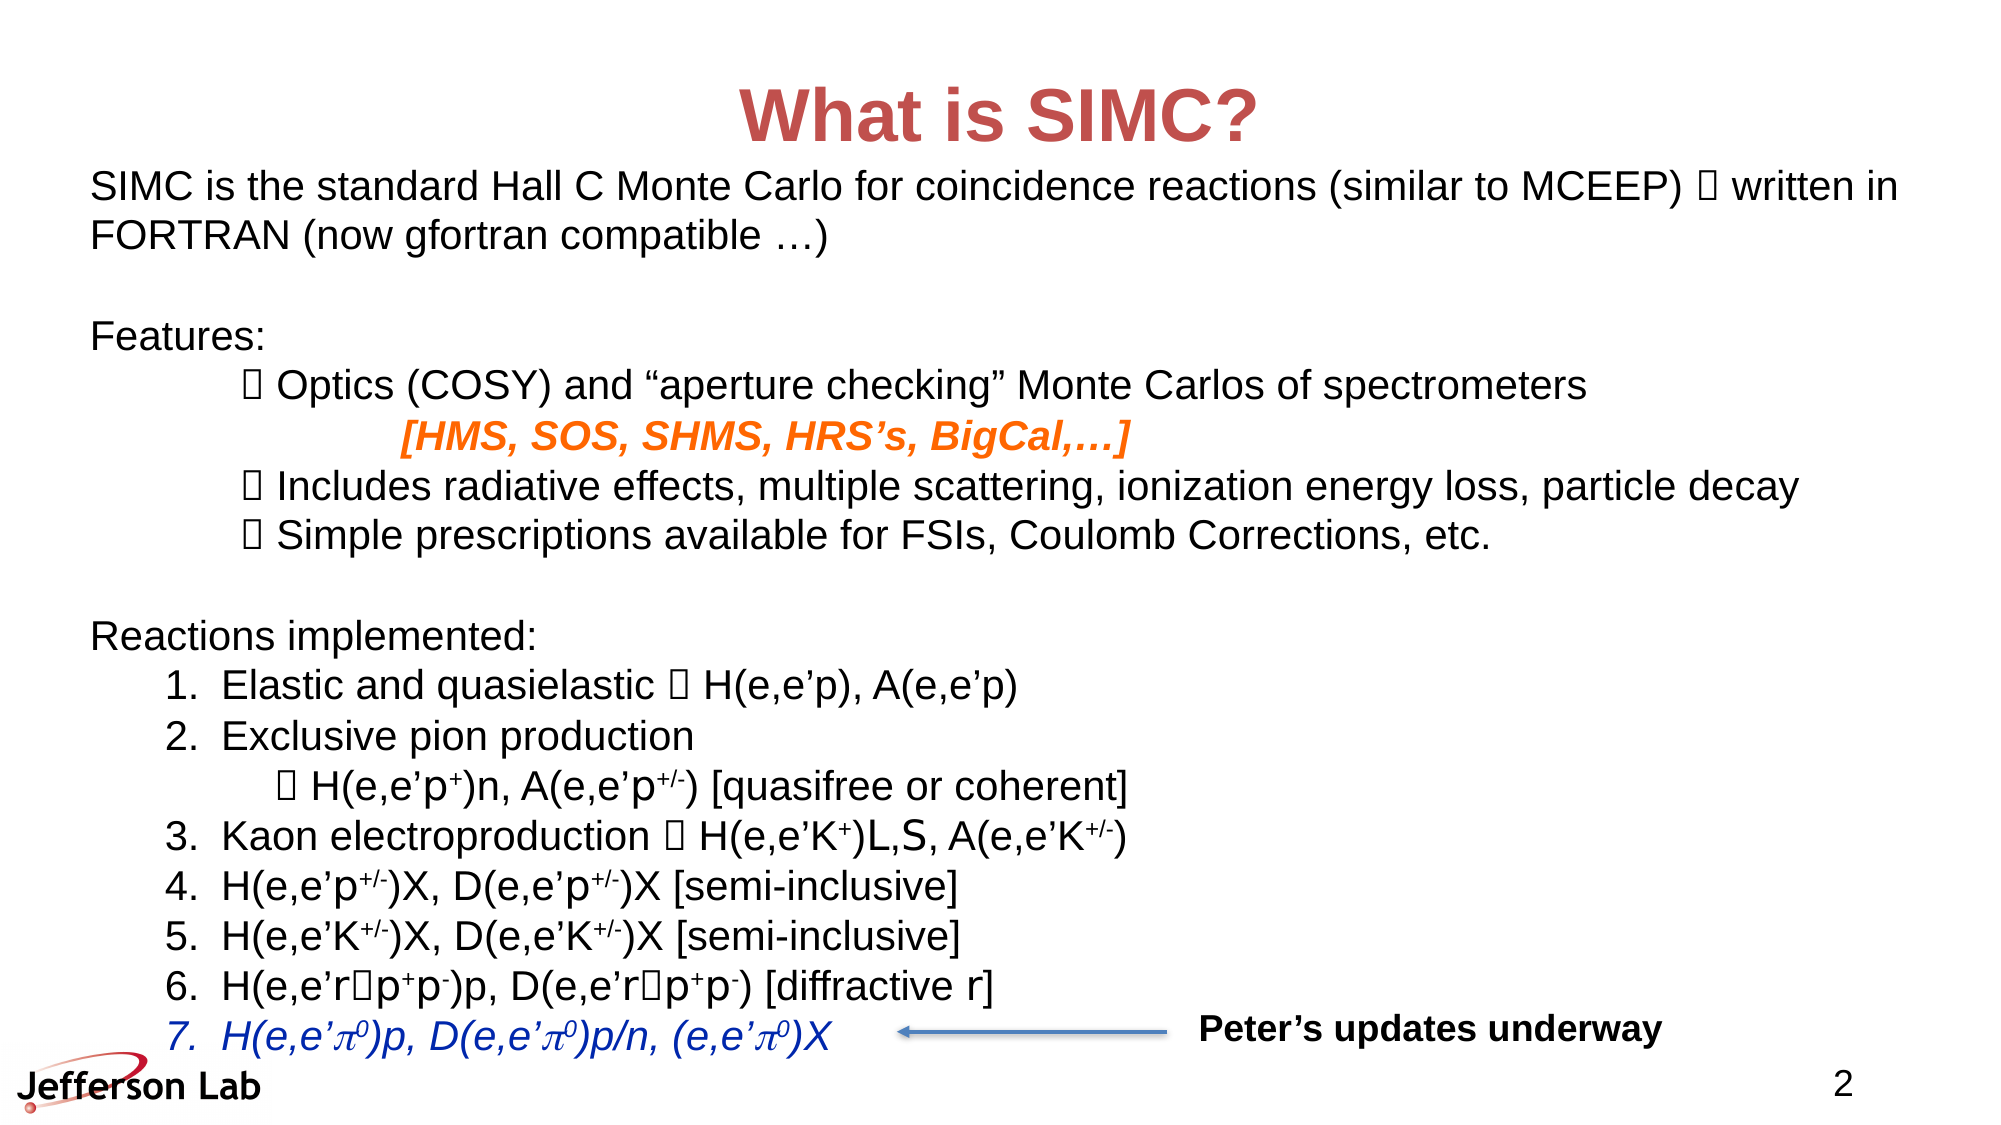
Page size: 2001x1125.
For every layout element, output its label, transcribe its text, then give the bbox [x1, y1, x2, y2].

text_box Peter’s updates underway [1183, 996, 1678, 1057]
title What is SIMC? [99, 45, 1900, 150]
text_box SIMC is the standard Hall C Monte Carlo for coincidence reactions (similar to MCEEP)  written in FORTRAN (now gfortran compatible …) Features:  Optics (COSY) and “aperture checking” Monte Carlos of spectrometers [HMS, SOS, SHMS, HRS’s, BigCal,…]  Includes radiative effects, multiple scattering, ionization energy loss, particle decay  Simple prescriptions available for FSIs, Coulomb Corrections, etc. Reactions implemented: Elastic and quasielastic  H(e,e’p), A(e,e’p) Exclusive pion production  H(e,e’p+)n, A(e,e’p+/-) [quasifree or coherent] Kaon electroproduction  H(e,e’K+)L,S, A(e,e’K+/-) H(e,e’p+/-)X, D(e,e’p+/-)X [semi-inclusive] H(e,e’K+/-)X, D(e,e’K+/-)X [semi-inclusive] H(e,e’rp+p-)p, D(e,e’rp+p-) [diffractive r] H(e,e’p0)p, D(e,e’p0)p/n, (e,e’p0)X [74, 150, 1968, 1066]
picture [1, 1042, 272, 1125]
